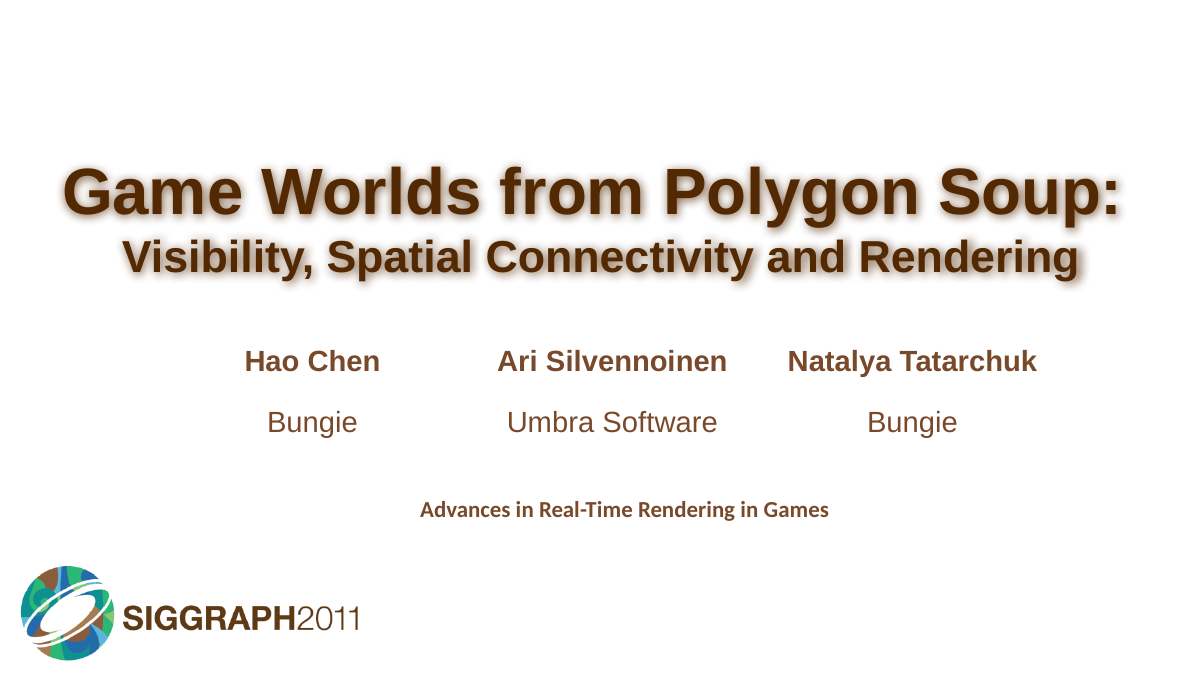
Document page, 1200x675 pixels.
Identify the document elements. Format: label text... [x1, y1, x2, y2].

table_header Natalya Tatarchuk [763, 338, 1063, 398]
table_cell Umbra Software [463, 398, 763, 479]
title Game Worlds from Polygon Soup: Visibility, Spatial Connectivity and Rendering [48, 137, 1156, 294]
table_cell Bungie [163, 398, 463, 479]
table_header Ari Silvennoinen [463, 338, 763, 398]
picture [12, 563, 363, 663]
table_cell Bungie [763, 398, 1063, 479]
table_header Hao Chen [163, 338, 463, 398]
